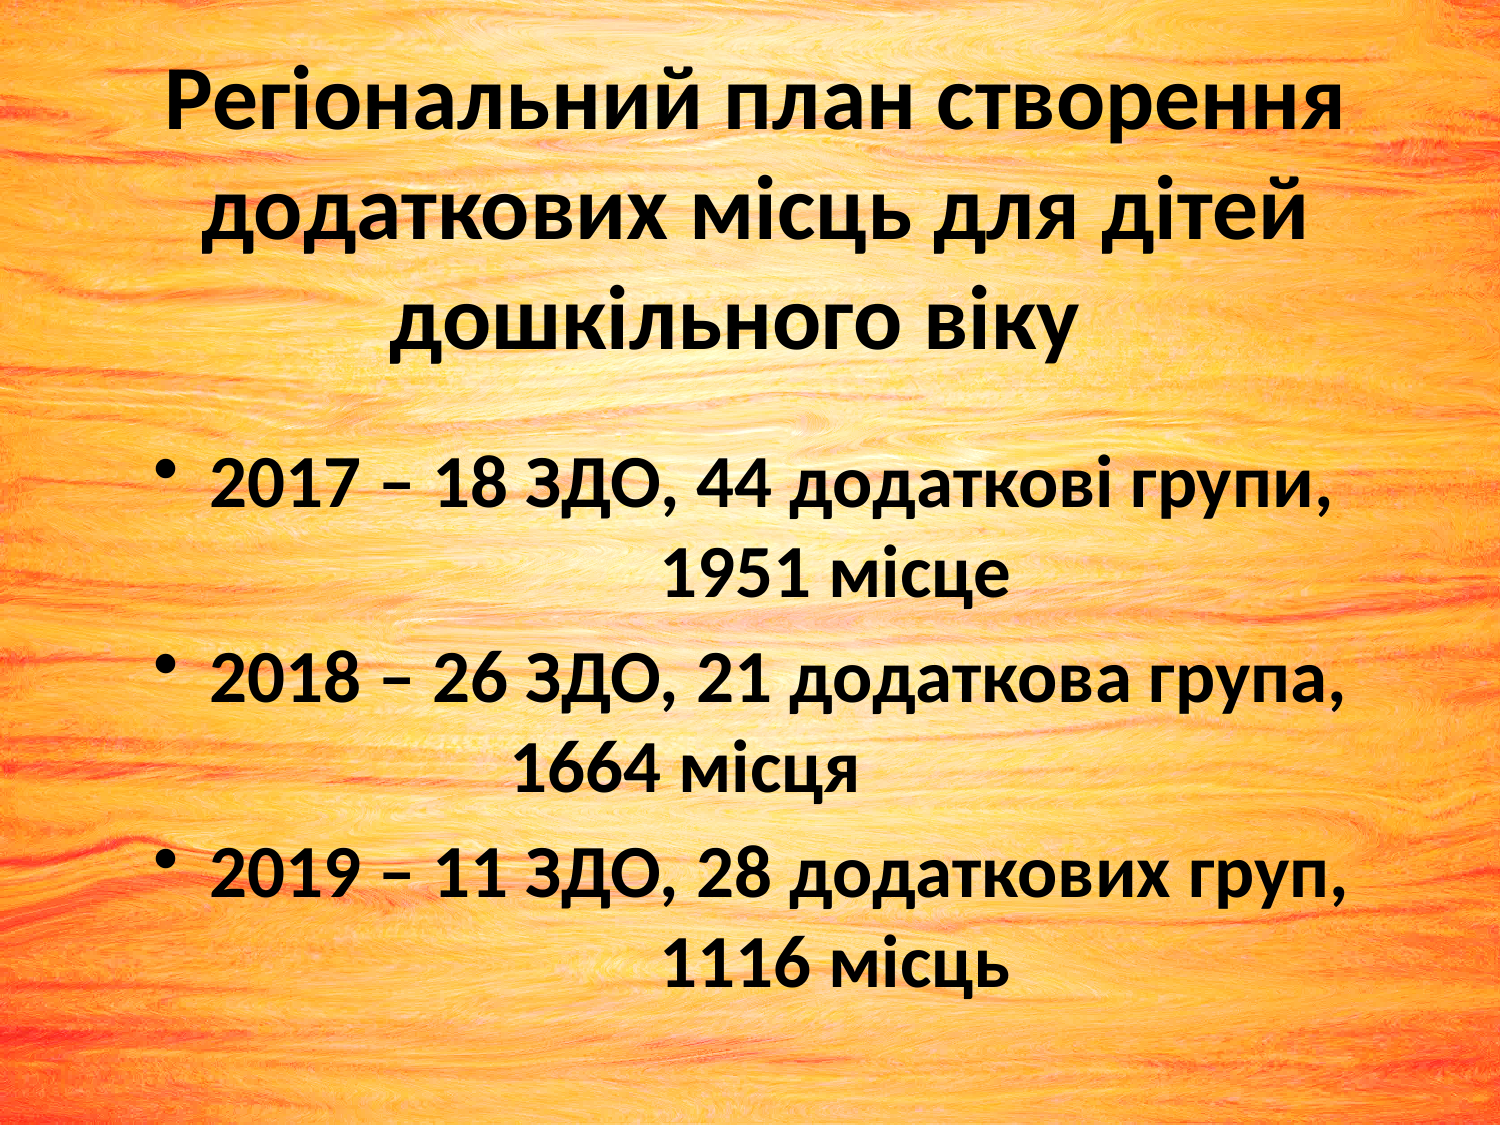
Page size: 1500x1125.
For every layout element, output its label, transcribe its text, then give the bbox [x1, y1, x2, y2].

picture [0, 0, 1500, 1125]
title Регіональний план створення додаткових місць для дітей дошкільного віку [80, 37, 1432, 369]
list 2017 – 18 ЗДО, 44 додаткові групи, 1951 місце 2018 – 26 ЗДО, 21 додаткова група, 1664 місця 2019 – 11 ЗДО, 28 додаткових груп, 1116 місць [138, 424, 1427, 1052]
